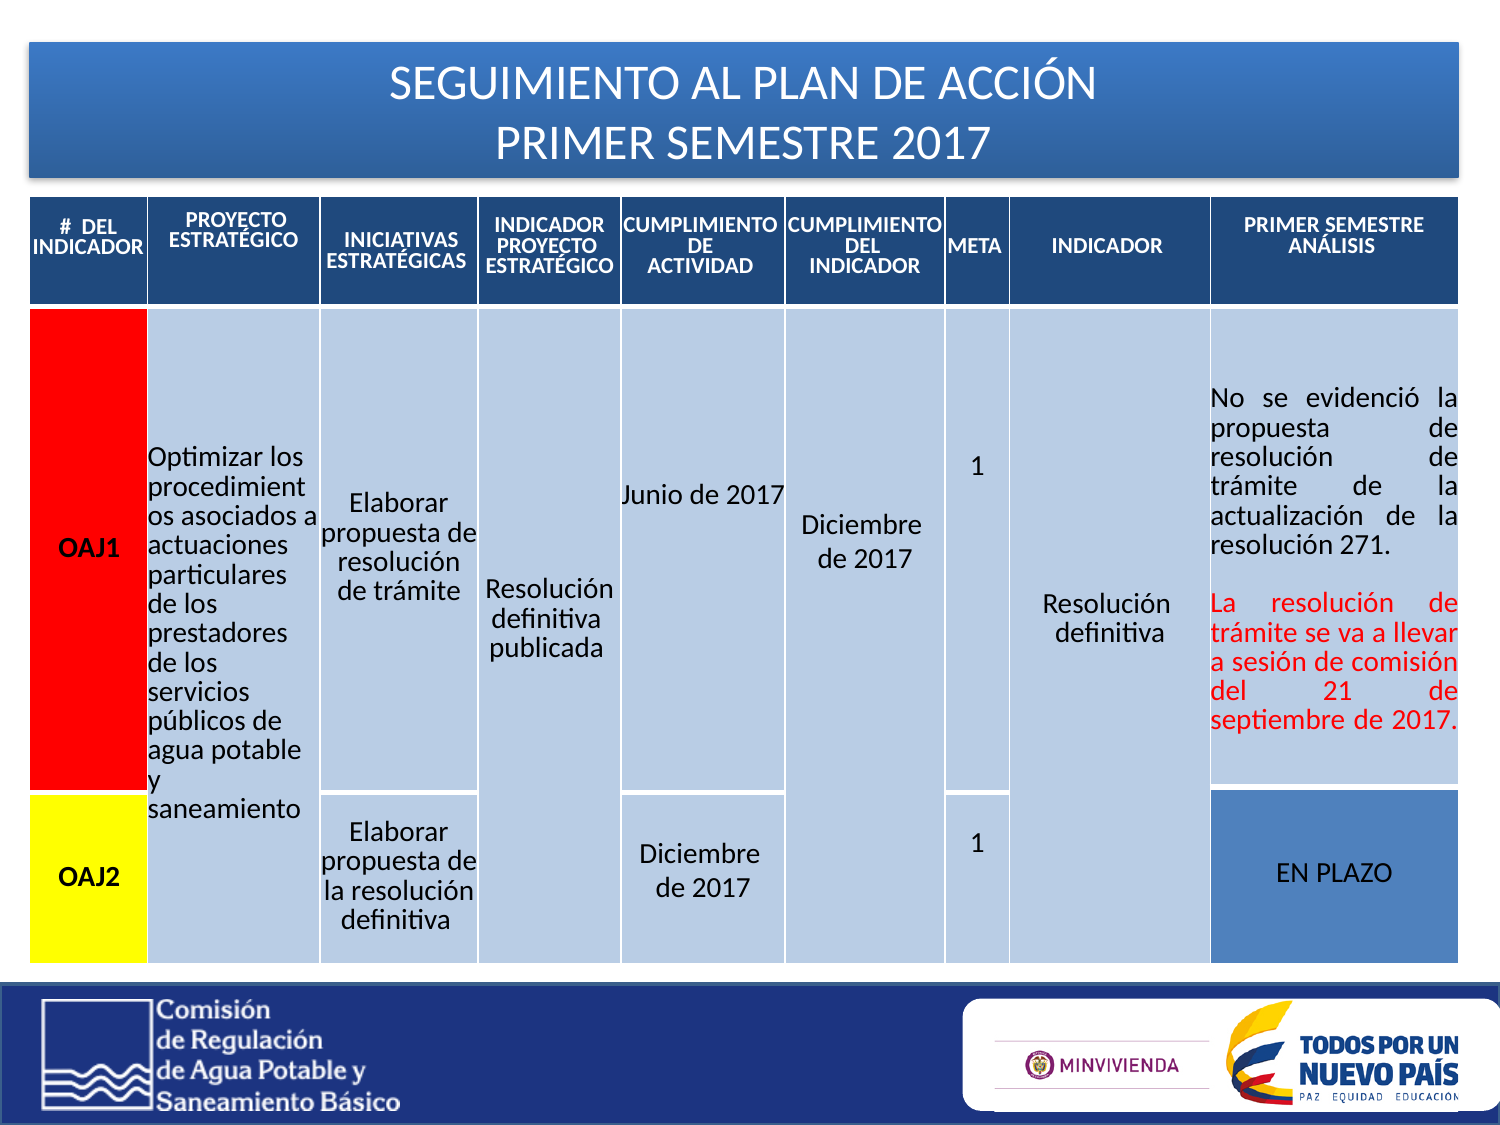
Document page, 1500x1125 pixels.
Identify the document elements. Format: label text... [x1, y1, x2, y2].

table_cell Diciembre de 2017 [786, 309, 944, 963]
table_header META [946, 197, 1009, 304]
table_cell Elaborar propuesta de resolución de trámite [321, 309, 477, 790]
table_cell OAJ1 [30, 309, 147, 790]
table_header INDICADOR PROYECTO ESTRATÉGICO [479, 197, 620, 304]
text_box SEGUIMIENTO AL PLAN DE ACCIÓN PRIMER SEMESTRE 2017 [29, 42, 1459, 178]
table_cell Resolución definitiva [1010, 309, 1210, 963]
picture [994, 999, 1459, 1112]
table_cell OAJ2 [30, 795, 147, 963]
table_cell Optimizar los procedimientos asociados a actuaciones particulares de los prestadores de los servicios públicos de agua potable y saneamiento [148, 309, 319, 963]
table_cell Junio de 2017 [622, 309, 784, 790]
table_header # DEL INDICADOR [30, 197, 147, 304]
table_cell No se evidenció la propuesta de resolución de trámite de la actualización de la resolución 271. La resolución de trámite se va a llevar a sesión de comisión del 21 de septiembre de 2017. [1211, 309, 1458, 784]
picture [41, 999, 400, 1111]
table_header CUMPLIMIENTO DE ACTIVIDAD [622, 197, 784, 304]
table_header PROYECTO ESTRATÉGICO [148, 197, 319, 304]
table_cell EN PLAZO [1211, 790, 1458, 963]
table_header CUMPLIMIENTO DEL INDICADOR [786, 197, 944, 304]
table_header INICIATIVAS ESTRATÉGICAS [321, 197, 477, 304]
table_header INDICADOR [1010, 197, 1210, 304]
table_cell Elaborar propuesta de la resolución definitiva [321, 795, 477, 963]
table_cell Resolución definitiva publicada [479, 309, 620, 963]
table_cell 1 [946, 795, 1009, 963]
table_header PRIMER SEMESTRE ANÁLISIS [1211, 197, 1458, 304]
table_cell 1 [946, 309, 1009, 790]
table_cell Diciembre de 2017 [622, 795, 784, 963]
